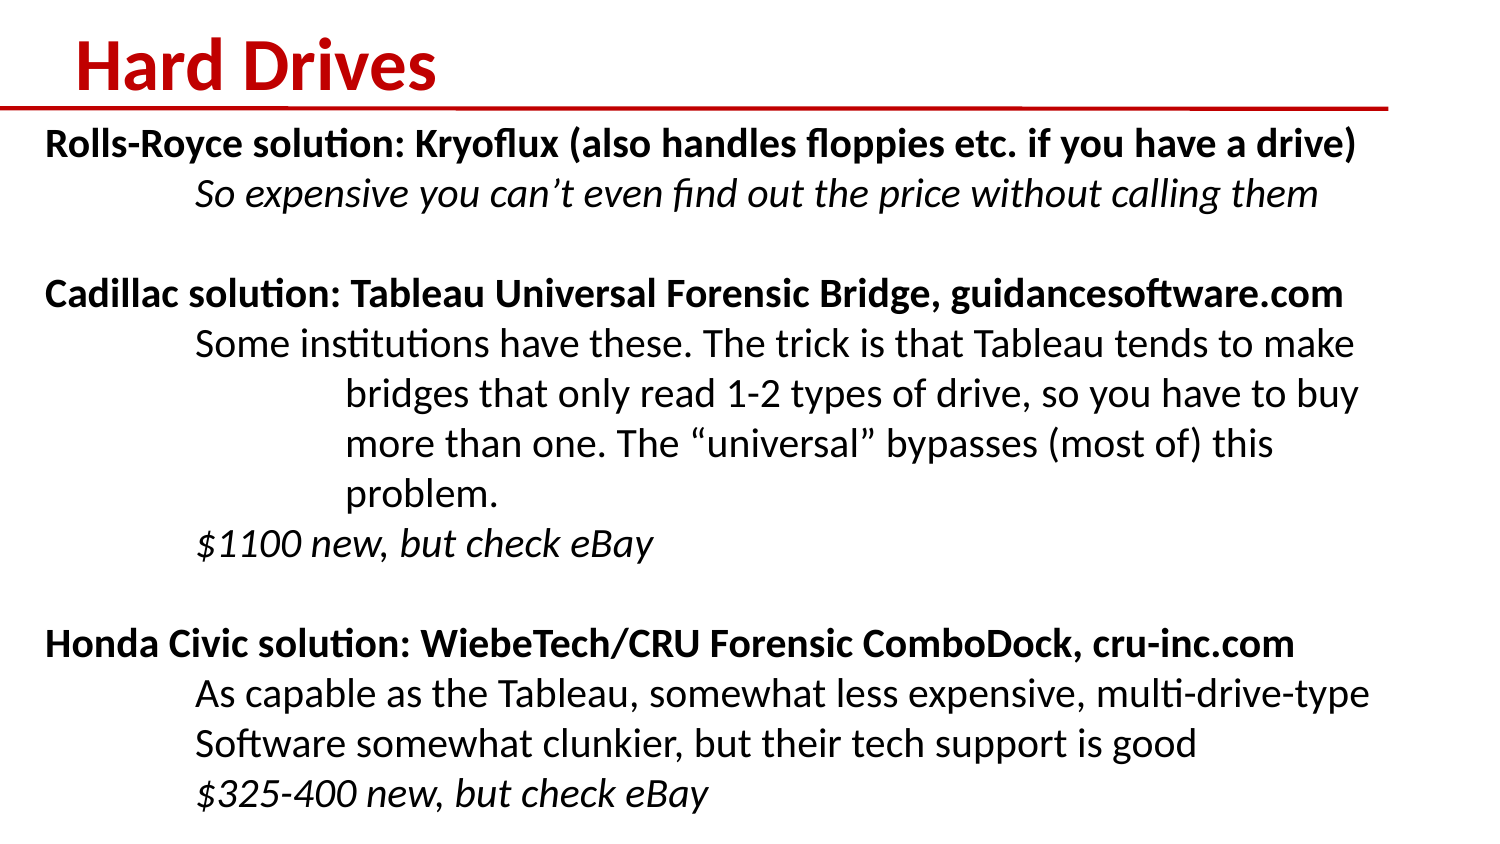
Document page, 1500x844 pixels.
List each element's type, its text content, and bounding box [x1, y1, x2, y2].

text_box Rolls-Royce solution: Kryoflux (also handles floppies etc. if you have a drive) So expensive you can’t even find out the price without calling them Cadillac solution: Tableau Universal Forensic Bridge, guidancesoftware.com Some institutions have these. The trick is that Tableau tends to make bridges that only read 1-2 types of drive, so you have to buy more than one. The “universal” bypasses (most of) this problem. $1100 new, but check eBay Honda Civic solution: WiebeTech/CRU Forensic ComboDock, cru-inc.com As capable as the Tableau, somewhat less expensive, multi-drive-type Software somewhat clunkier, but their tech support is good $325-400 new, but check eBay [30, 108, 1399, 824]
title Hard Drives [10, 1, 1434, 120]
